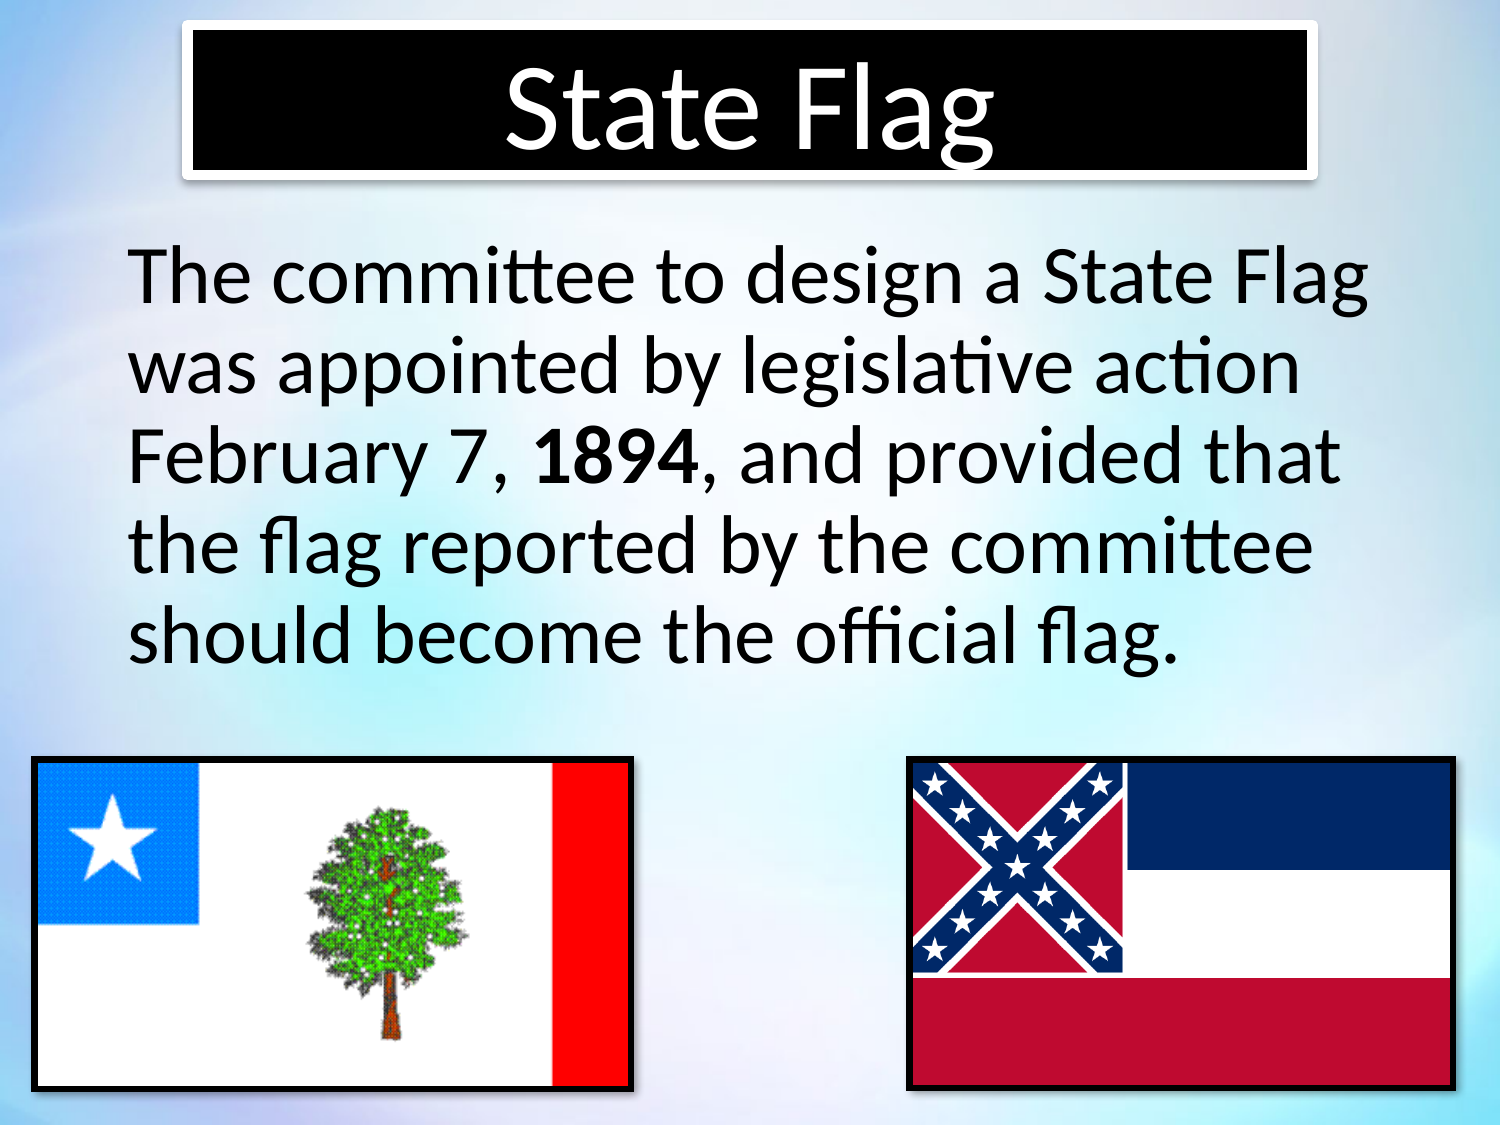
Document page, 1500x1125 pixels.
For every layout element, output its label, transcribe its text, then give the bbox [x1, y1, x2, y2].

text_box State Flag [182, 20, 1318, 180]
picture [0, 0, 1500, 1125]
list The committee to design a State Flag was appointed by legislative action February 7, 1894, and provided that the flag reported by the committee should become the official flag. [62, 231, 1438, 687]
